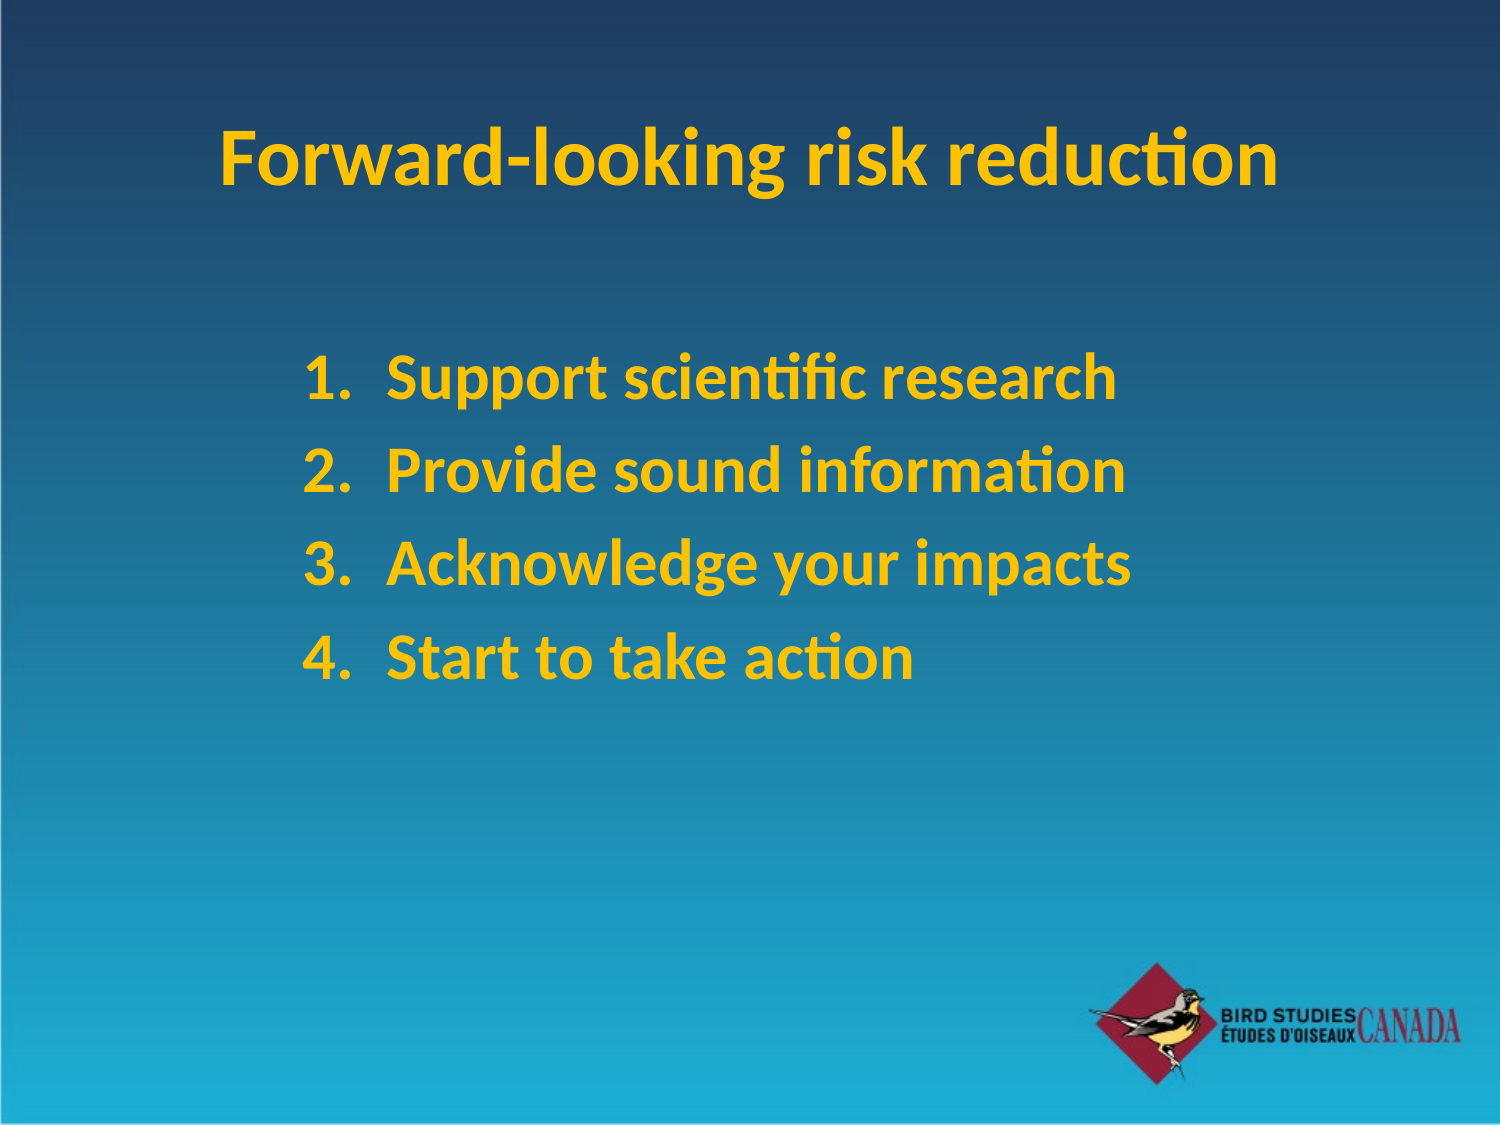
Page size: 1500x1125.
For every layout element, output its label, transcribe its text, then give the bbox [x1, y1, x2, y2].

list Support scientific research Provide sound information Acknowledge your impacts Start to take action [287, 324, 1263, 713]
title Forward-looking risk reduction [74, 94, 1426, 213]
picture [0, 0, 1500, 1125]
